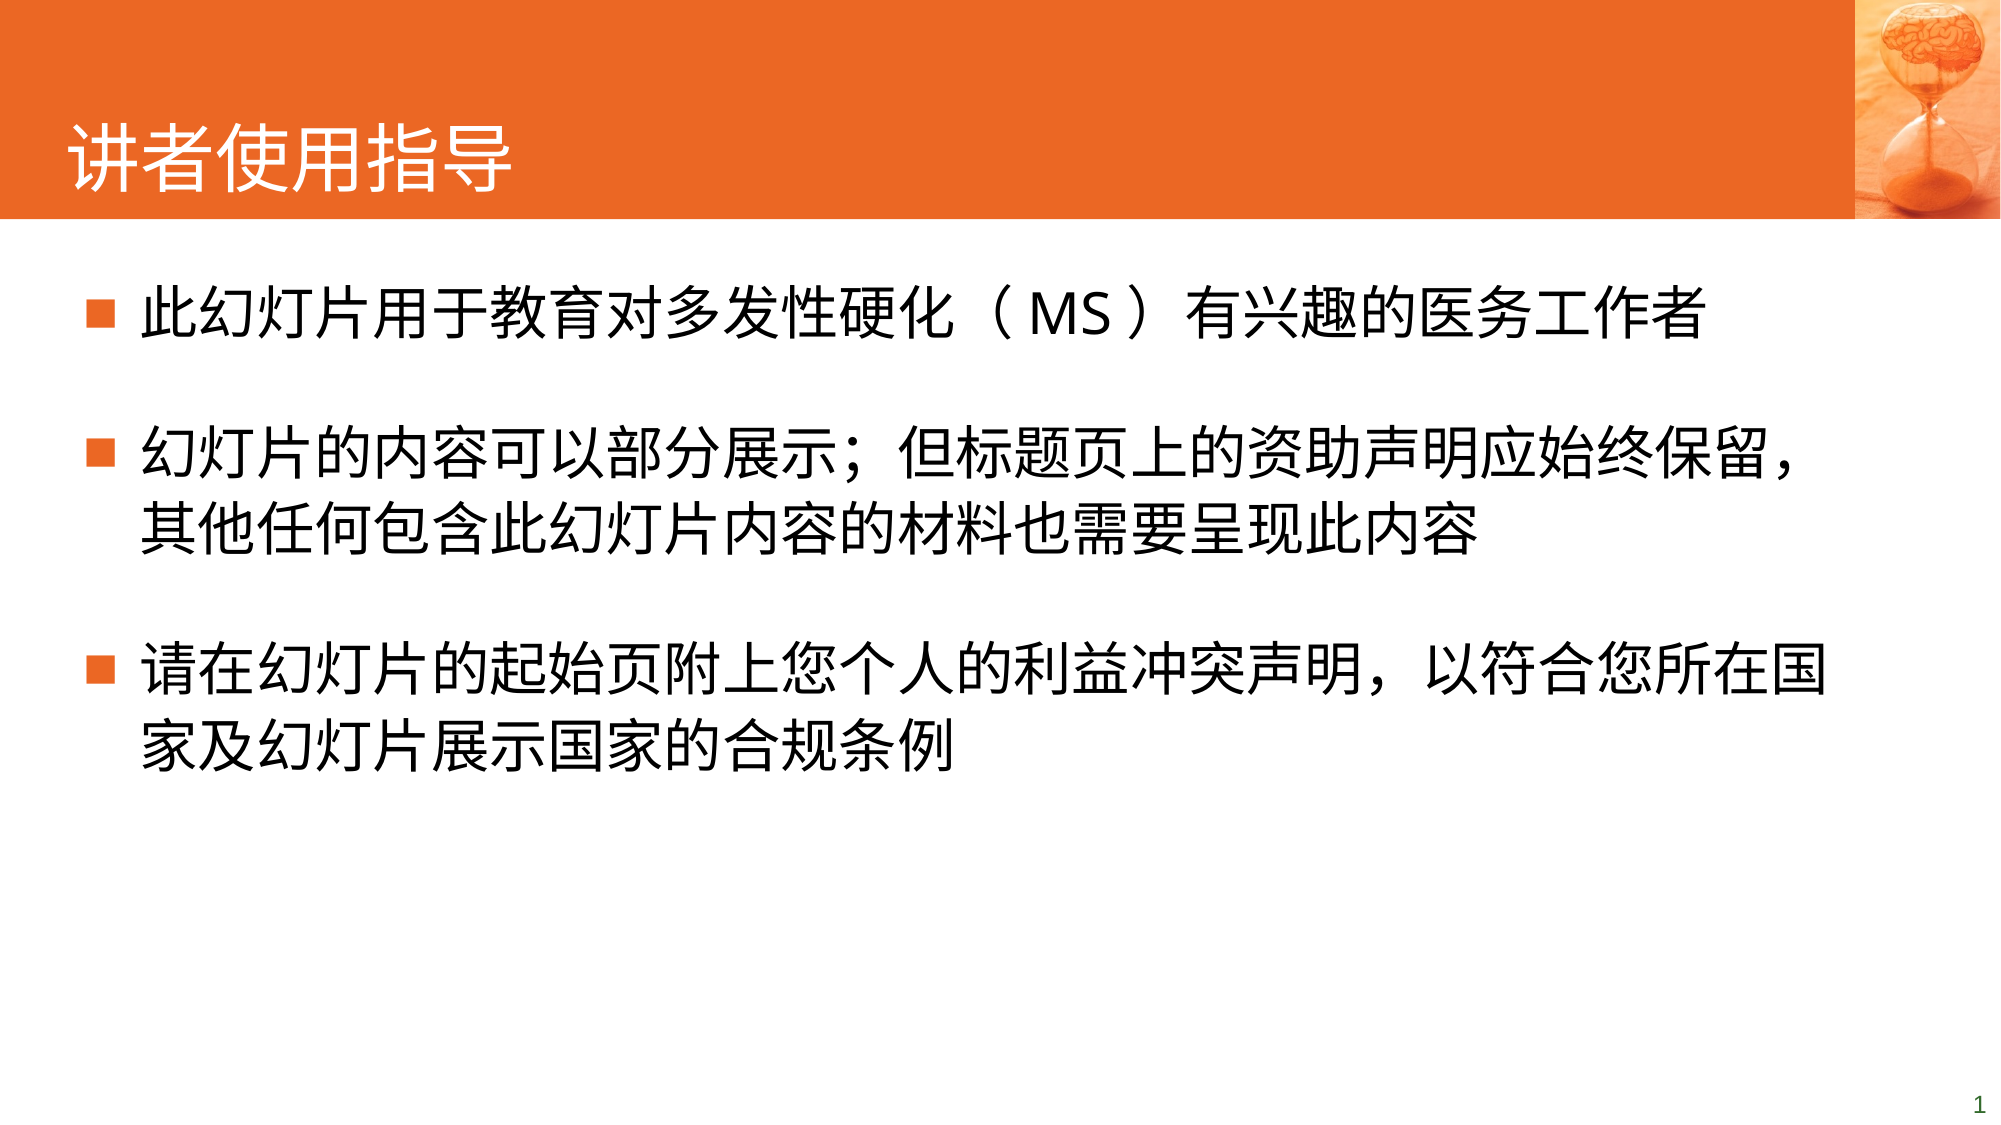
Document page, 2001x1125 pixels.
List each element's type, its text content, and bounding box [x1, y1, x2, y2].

list 此幻灯片用于教育对多发性硬化（MS）有兴趣的医务工作者 幻灯片的内容可以部分展示；但标题页上的资助声明应始终保留，其他任何包含此幻灯片内容的材料也需要呈现此内容 请在幻灯片的起始页附上您个人的利益冲突声明，以符合您所在国家及幻灯片展示国家的合规条例 [83, 262, 1855, 1005]
picture [1855, 0, 2001, 219]
title 讲者使用指导 [0, 0, 1855, 220]
